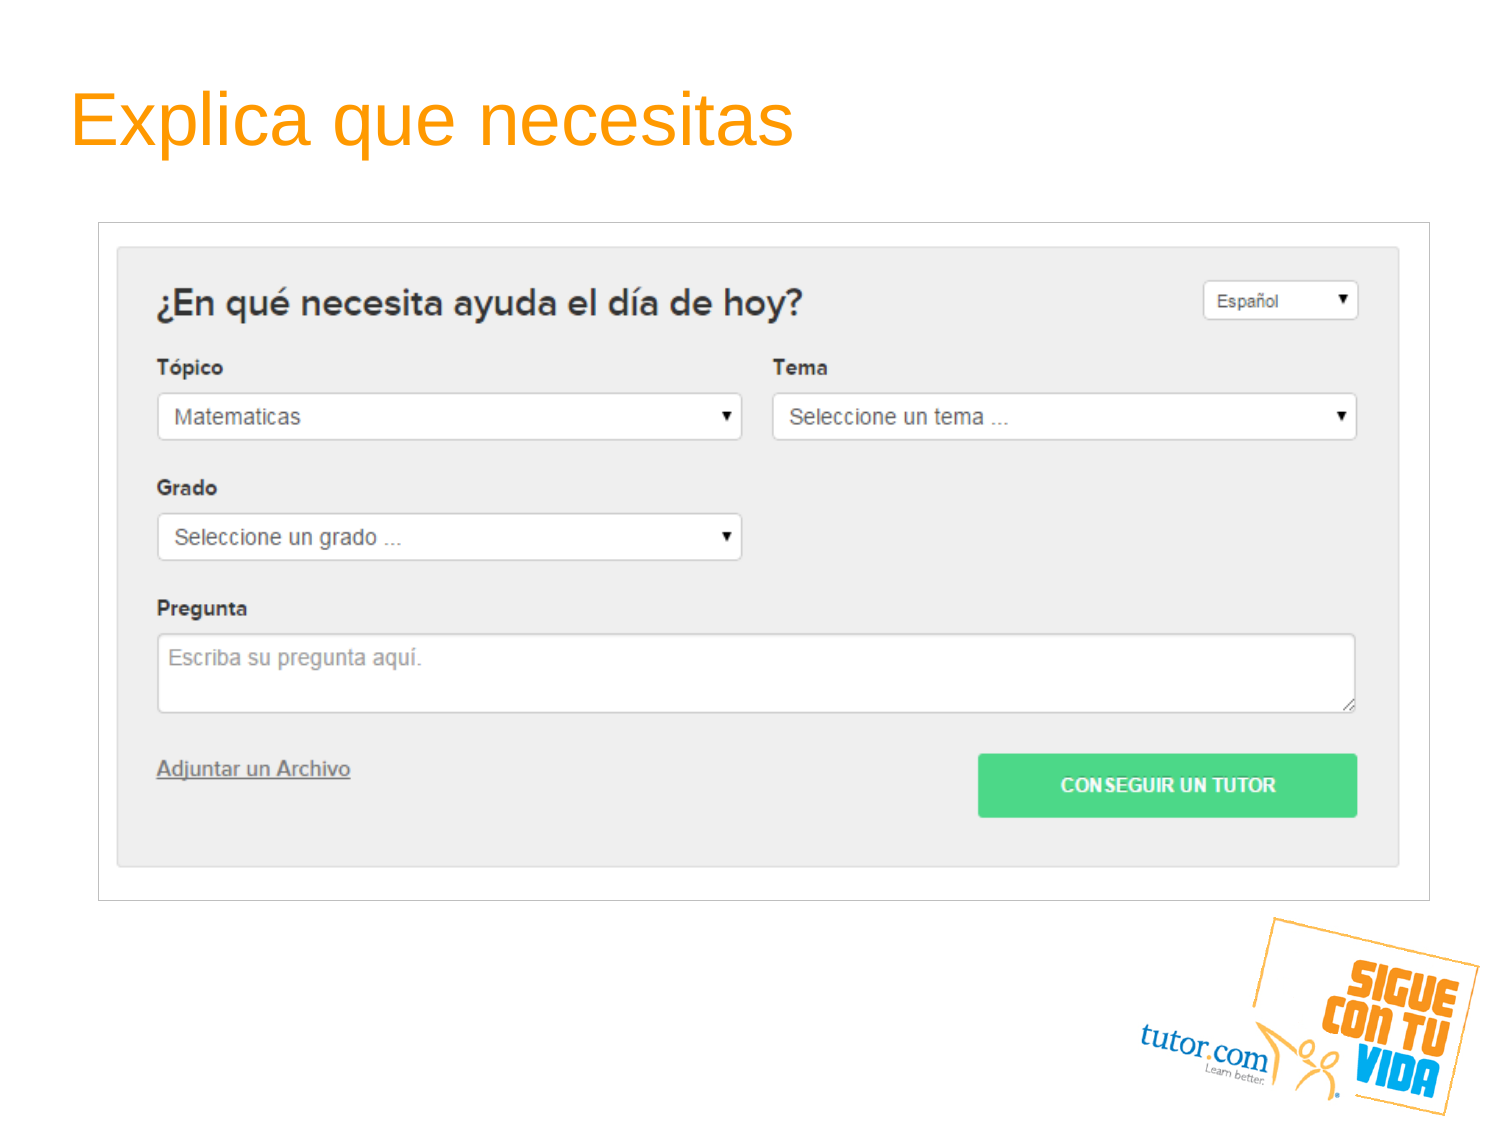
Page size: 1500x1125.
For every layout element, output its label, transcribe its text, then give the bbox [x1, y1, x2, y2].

title Explica que necesitas [54, 60, 1405, 171]
picture [0, 0, 1500, 1125]
